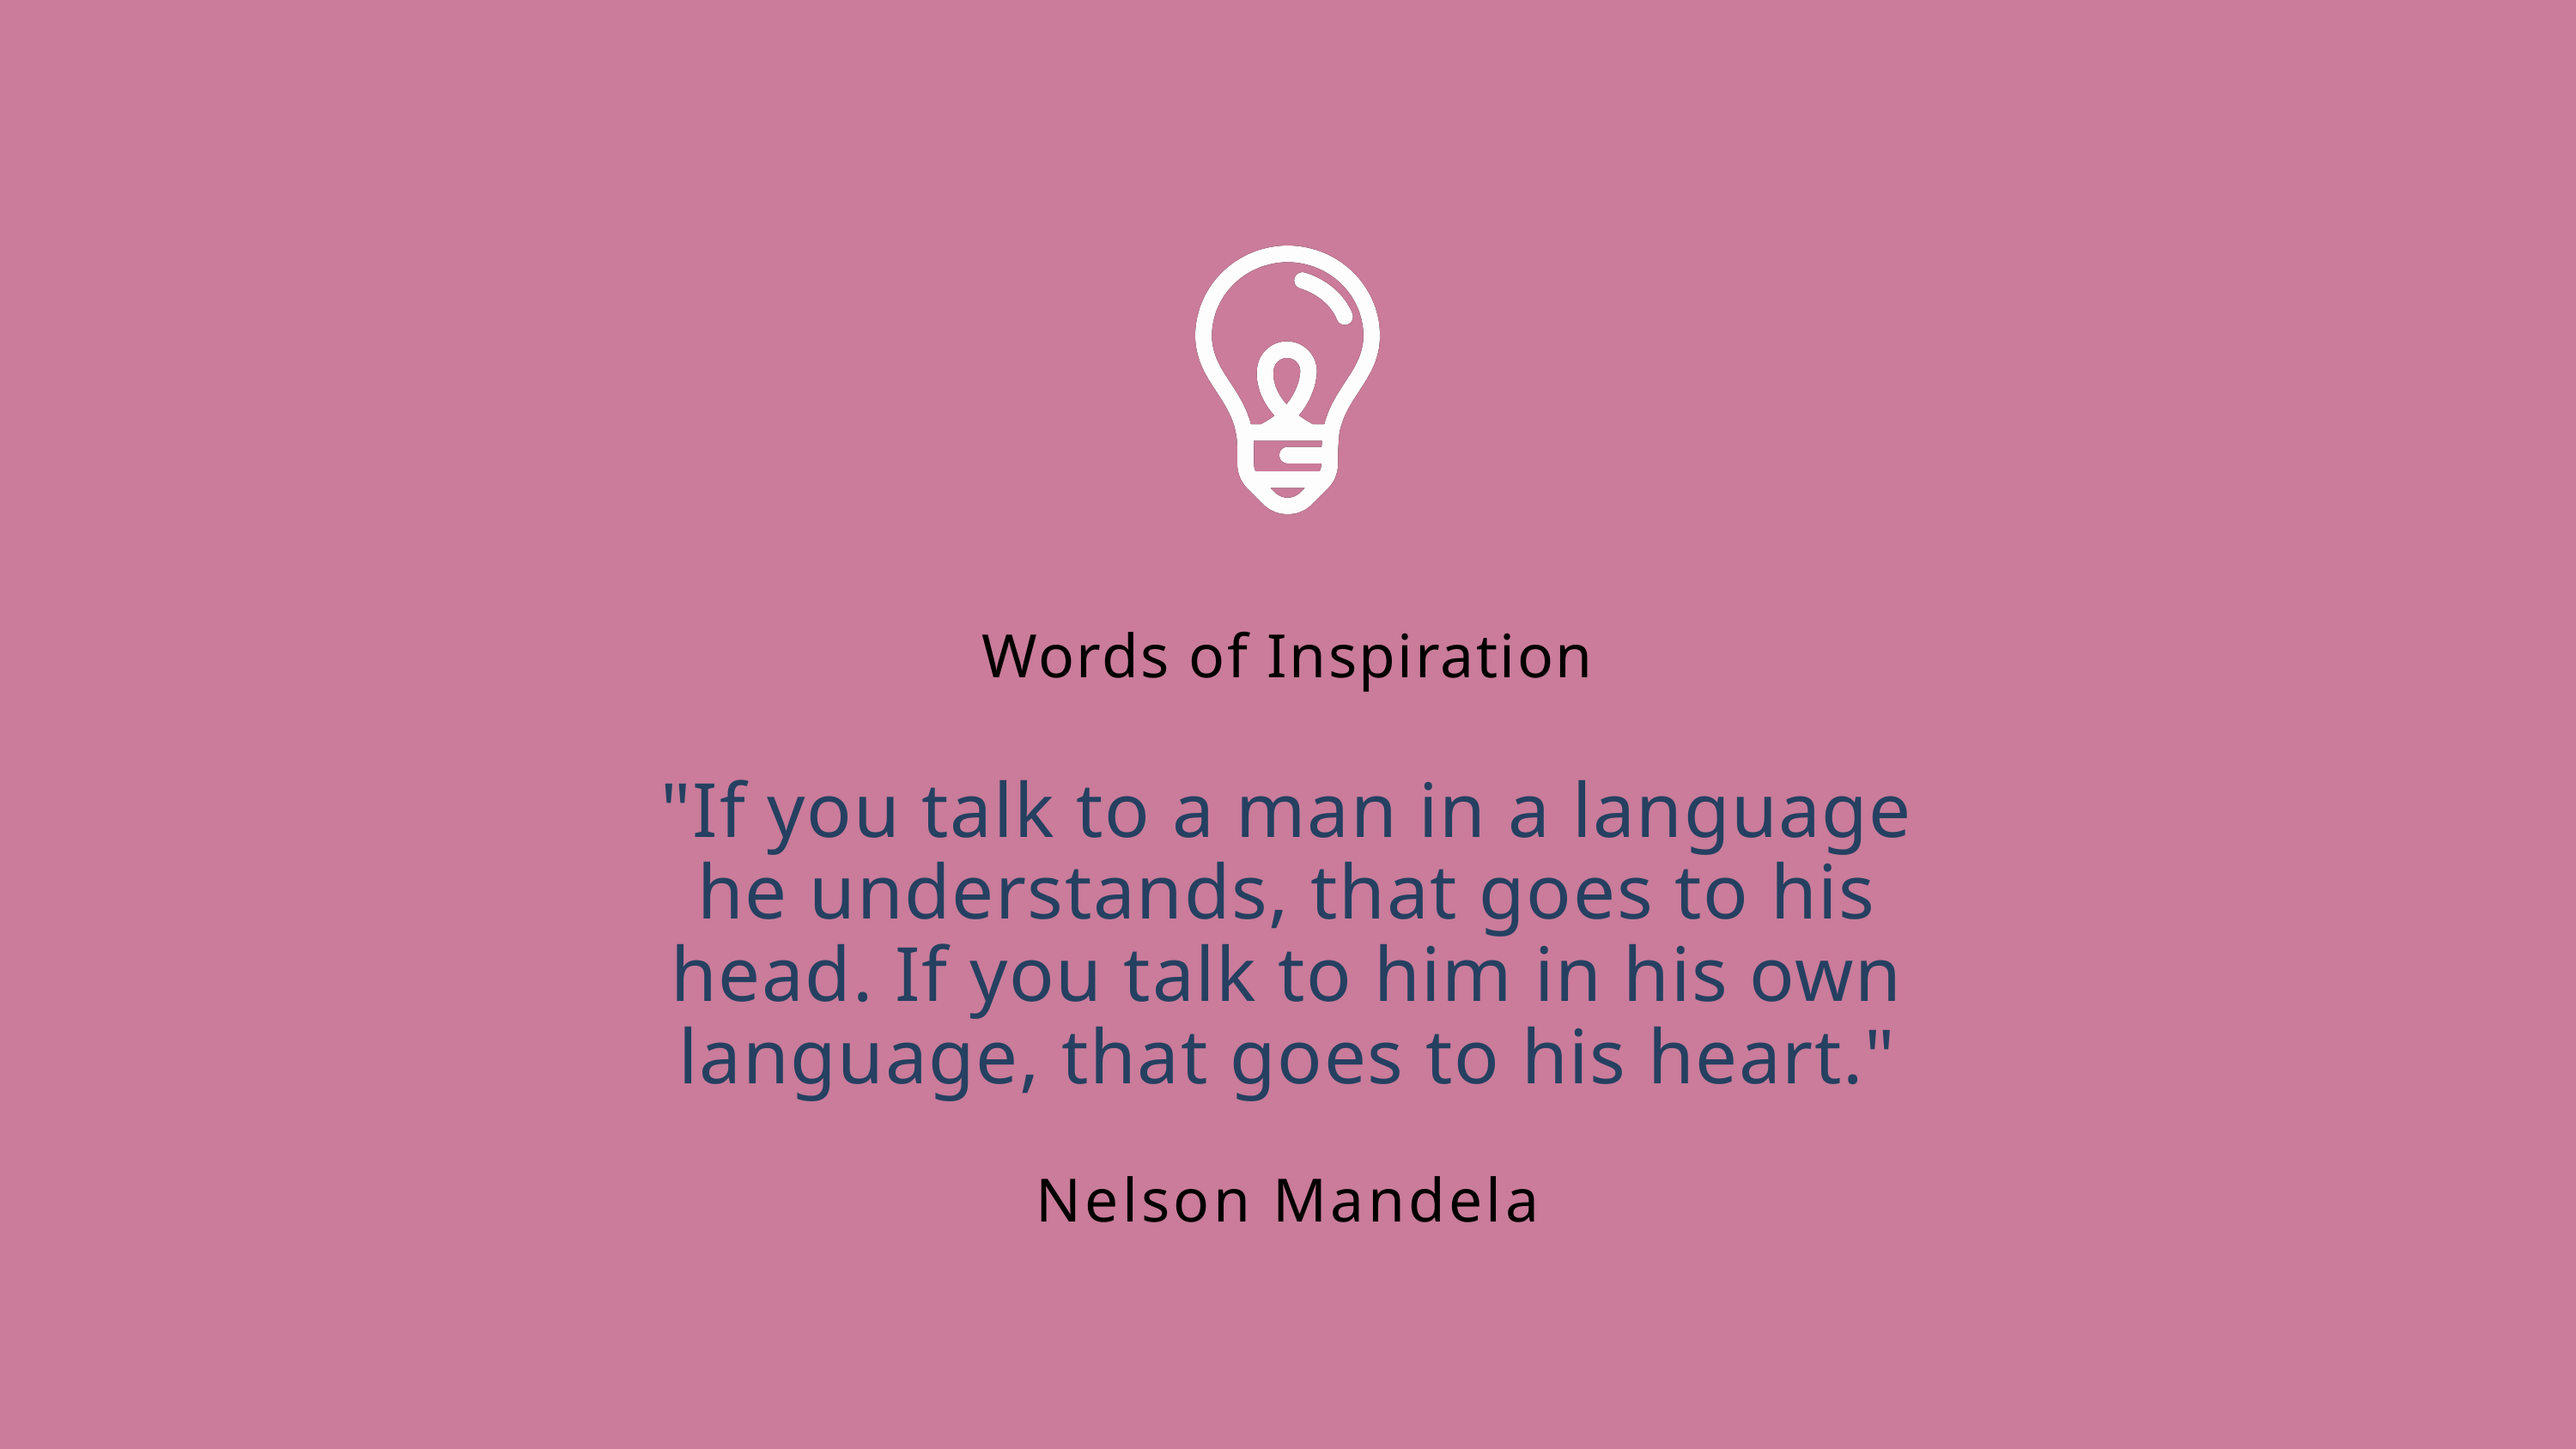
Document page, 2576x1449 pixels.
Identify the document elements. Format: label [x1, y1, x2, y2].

text_box [631, 245, 1945, 1233]
